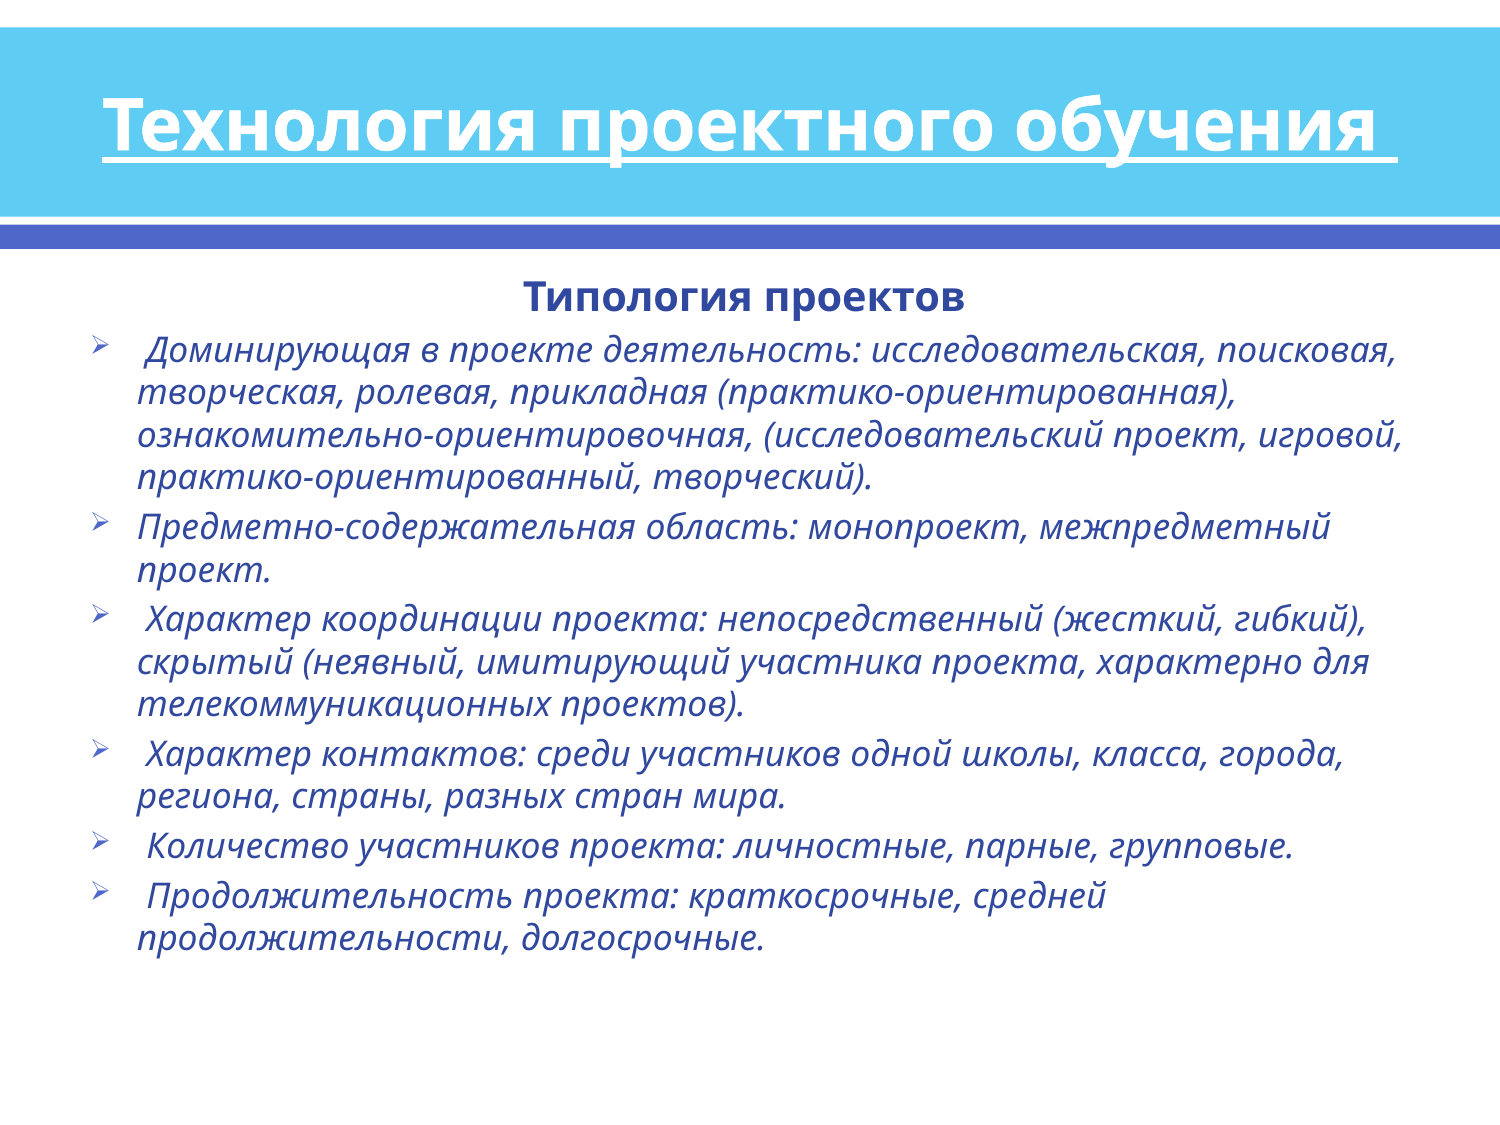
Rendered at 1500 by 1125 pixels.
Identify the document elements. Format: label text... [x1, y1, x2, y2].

list Типология проектов Доминирующая в проекте деятельность: исследовательская, поисковая, творческая, ролевая, прикладная (практико-ориентированная), ознакомительно-ориентировочная, (исследовательский проект, игровой, практико-ориентированный, творческий). Предметно-содержательная область: монопроект, межпредметный проект. Характер координации проекта: непосредственный (жесткий, гибкий), скрытый (неявный, имитирующий участника проекта, характерно для телекоммуникационных проектов). Характер контактов: среди участников одной школы, класса, города, региона, страны, разных стран мира. Количество участников проекта: личностные, парные, групповые. Продолжительность проекта: краткосрочные, средней продолжительности, долгосрочные. [75, 262, 1425, 1005]
title Технология проектного обучения [75, 29, 1425, 213]
